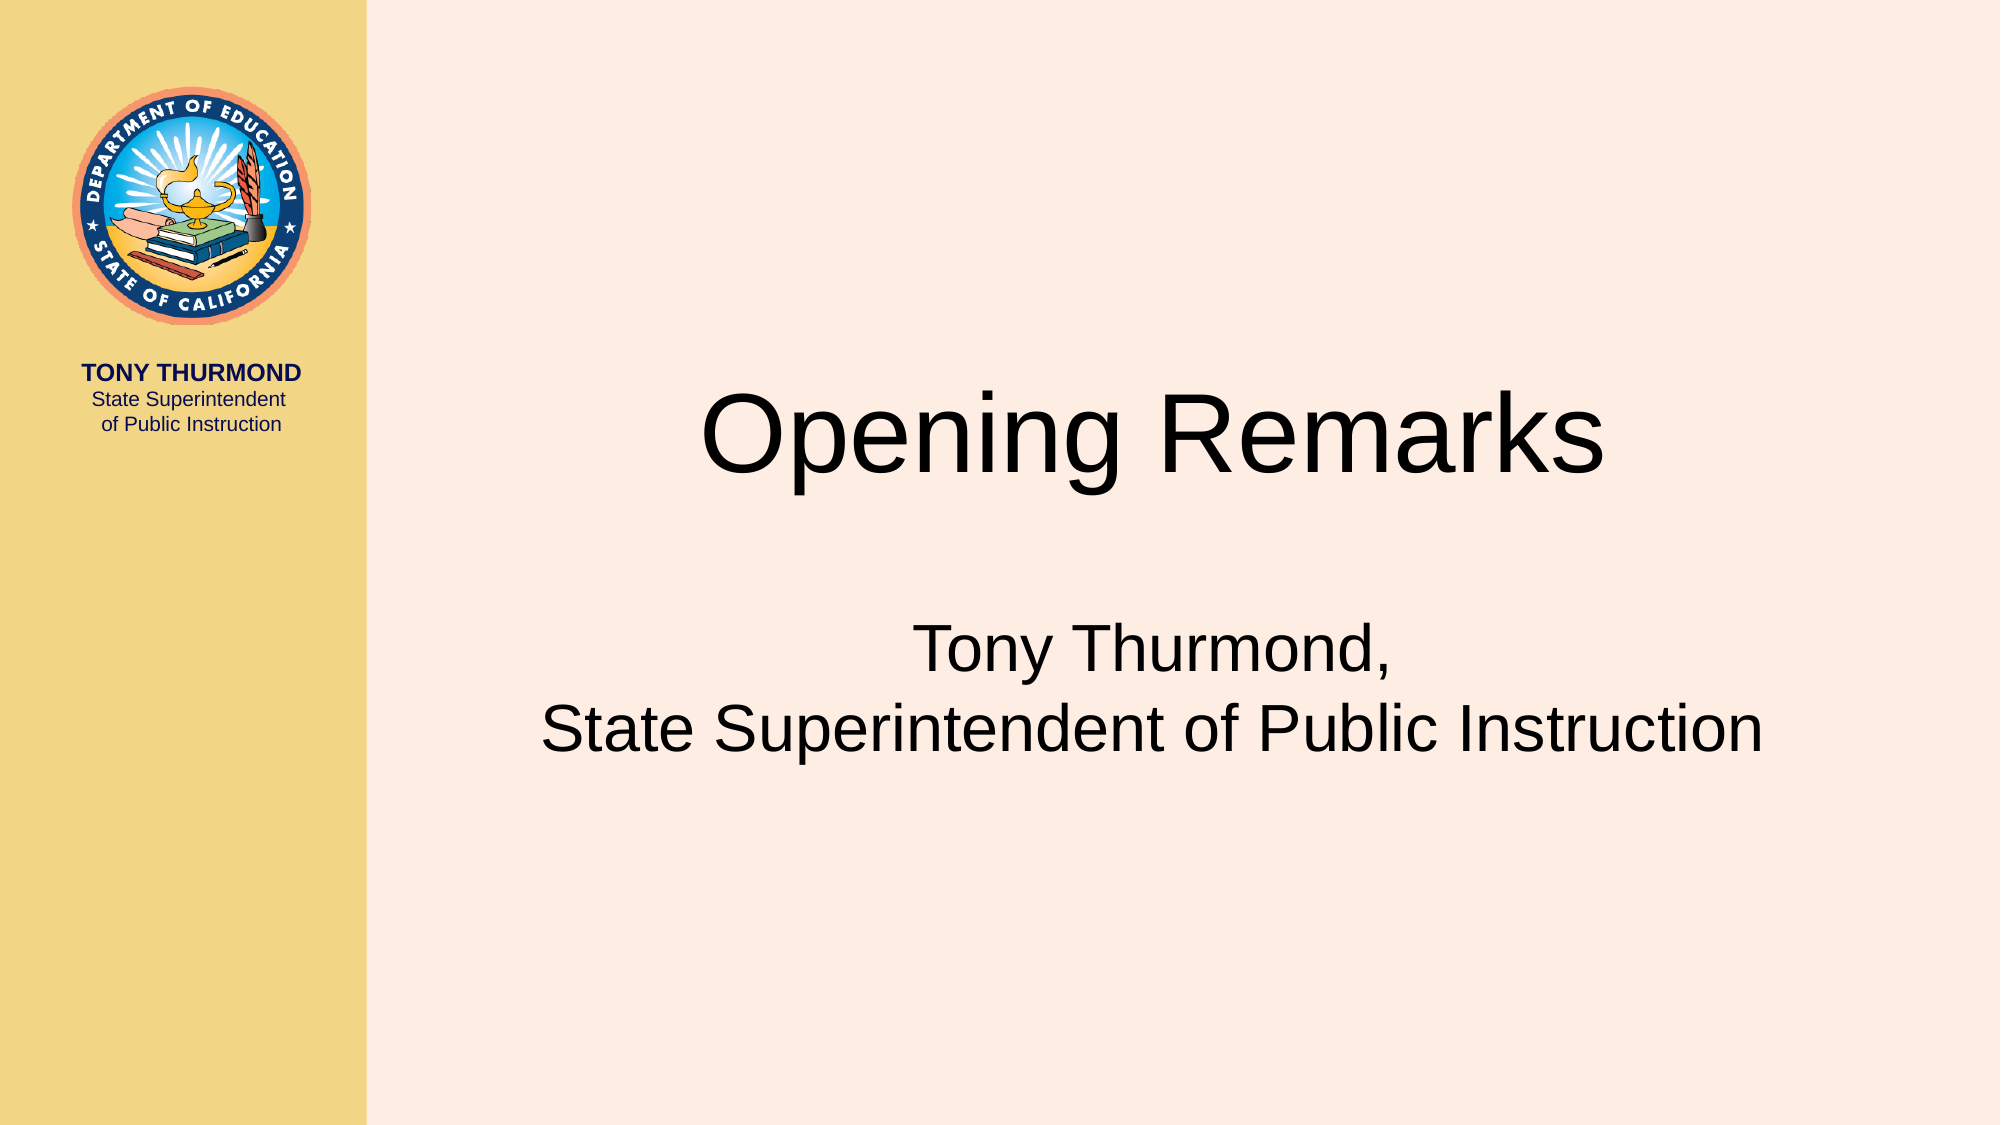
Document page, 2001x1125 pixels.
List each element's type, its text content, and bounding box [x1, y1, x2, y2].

title Opening Remarks Tony Thurmond, State Superintendent of Public Instruction [403, 168, 1903, 957]
picture [72, 86, 311, 325]
